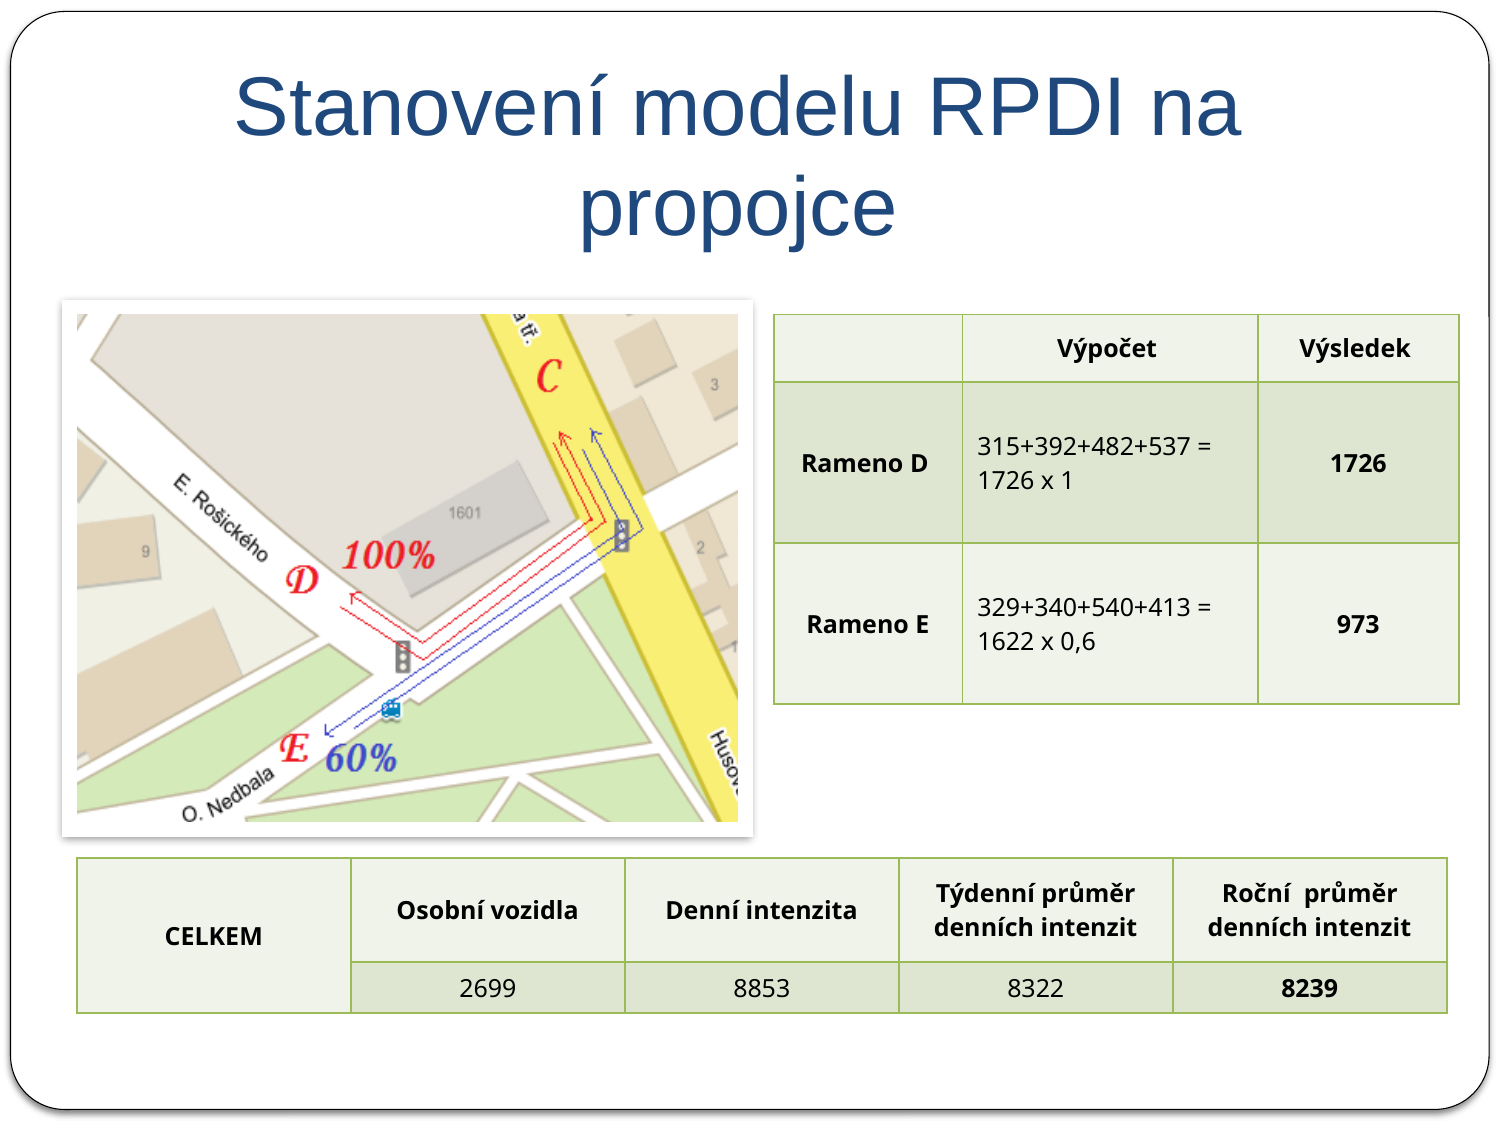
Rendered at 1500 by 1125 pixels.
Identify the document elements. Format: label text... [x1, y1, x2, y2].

table_cell Rameno E [775, 544, 962, 703]
table_cell 8322 [900, 963, 1172, 1012]
table_header Výpočet [963, 315, 1257, 381]
table_header Denní intenzita [626, 859, 898, 961]
table_header Osobní vozidla [352, 859, 624, 961]
table_header Týdenní průměr denních intenzit [900, 859, 1172, 961]
table_header [775, 315, 962, 381]
table_cell 329+340+540+413 = 1622 x 0,6 [963, 544, 1257, 703]
table_header Výsledek [1259, 315, 1458, 381]
title Stanovení modelu RPDI na propojce [135, 42, 1341, 268]
table_cell 2699 [352, 963, 624, 1012]
table_cell 1726 [1259, 383, 1458, 542]
table_cell 315+392+482+537 = 1726 x 1 [963, 383, 1257, 542]
table_header Roční průměr denních intenzit [1174, 859, 1446, 961]
table_cell Rameno D [775, 383, 962, 542]
table_cell 973 [1259, 544, 1458, 703]
table_cell 8239 [1174, 963, 1446, 1012]
table_cell 8853 [626, 963, 898, 1012]
table_header CELKEM [78, 859, 350, 1012]
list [76, 314, 739, 823]
